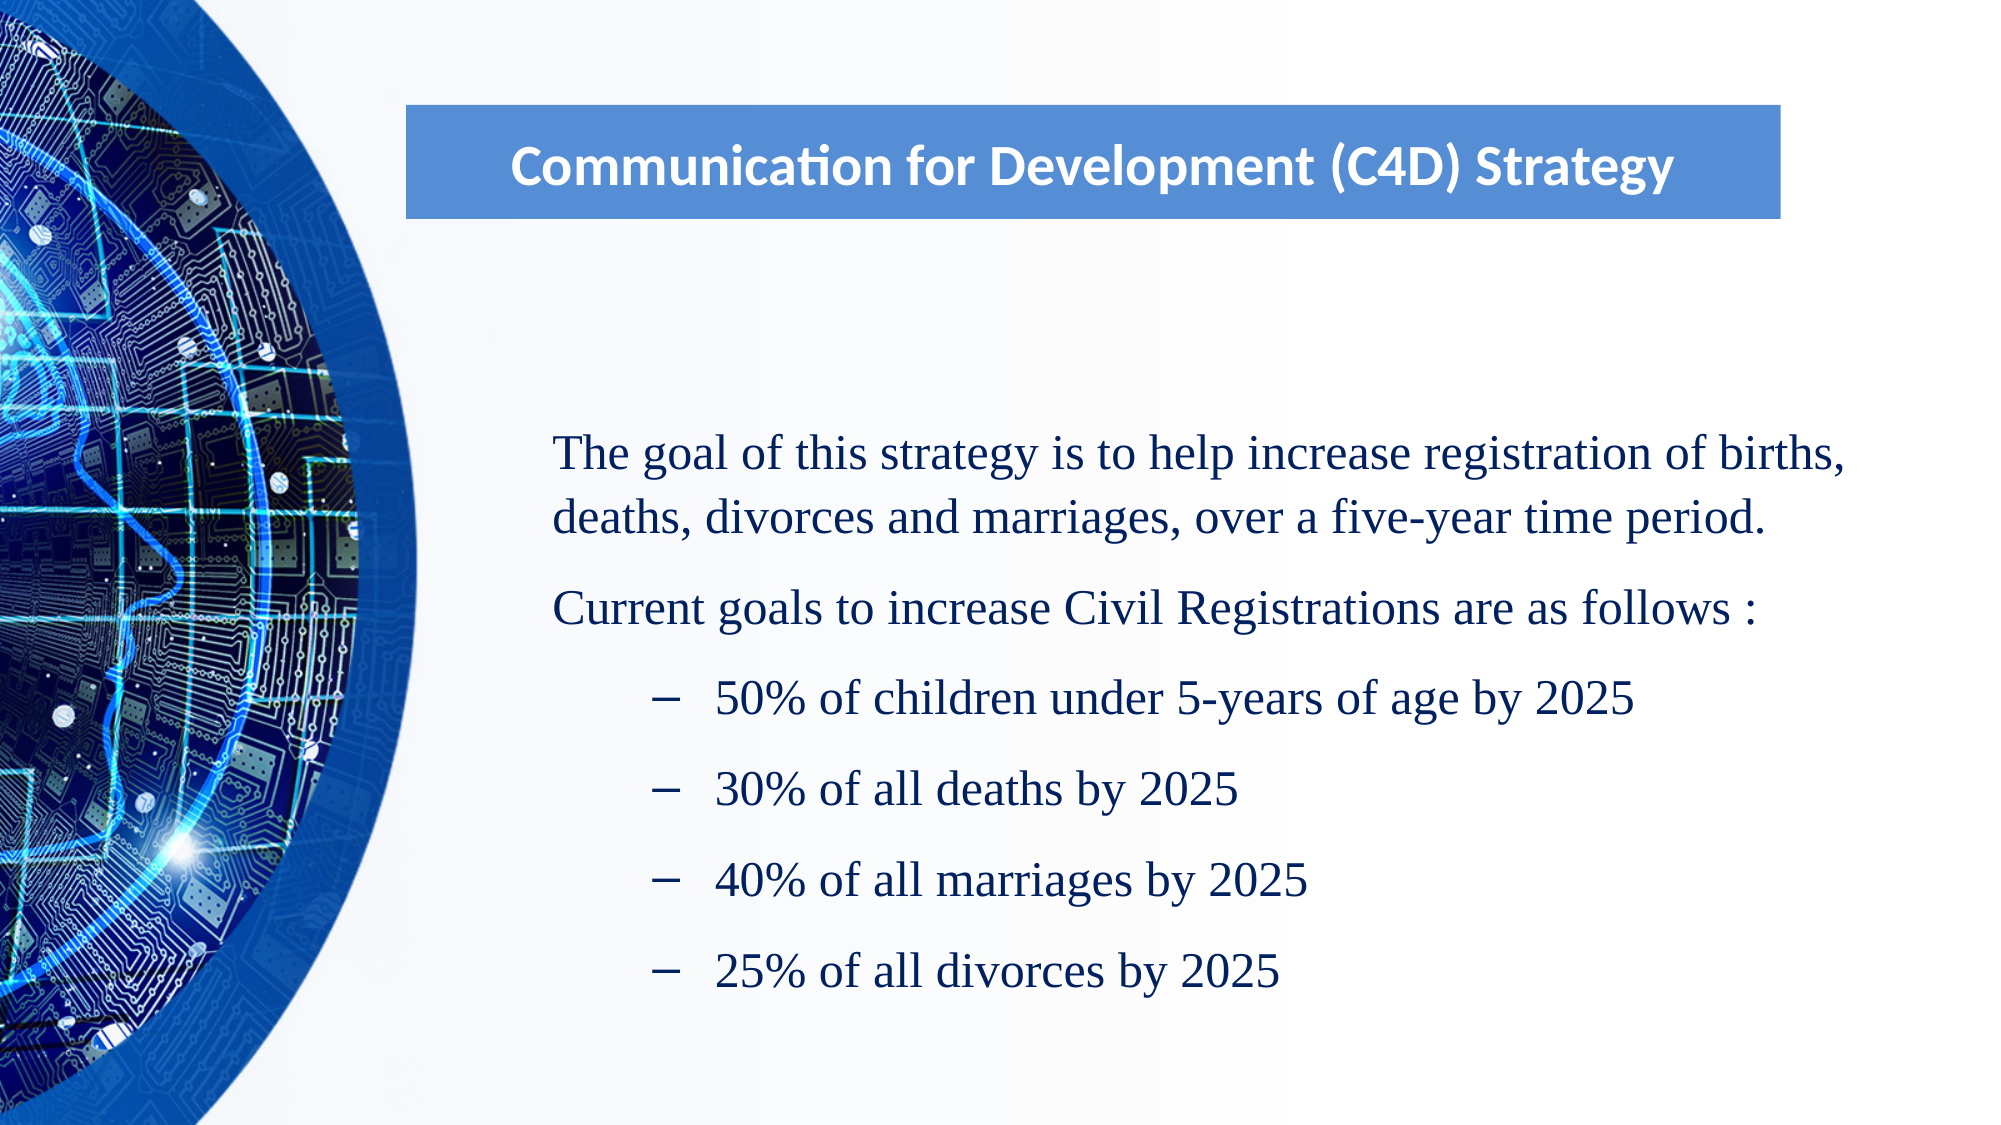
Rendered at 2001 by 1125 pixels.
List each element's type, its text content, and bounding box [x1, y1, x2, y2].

title Communication for Development (C4D) Strategy [406, 104, 1781, 219]
picture [0, 0, 2001, 1125]
list The goal of this strategy is to help increase registration of births, deaths, divorces and marriages, over a five-year time period. Current goals to increase Civil Registrations are as follows : 50% of children under 5-years of age by 2025 30% of all deaths by 2025 40% of all marriages by 2025 25% of all divorces by 2025 [537, 407, 1902, 1079]
